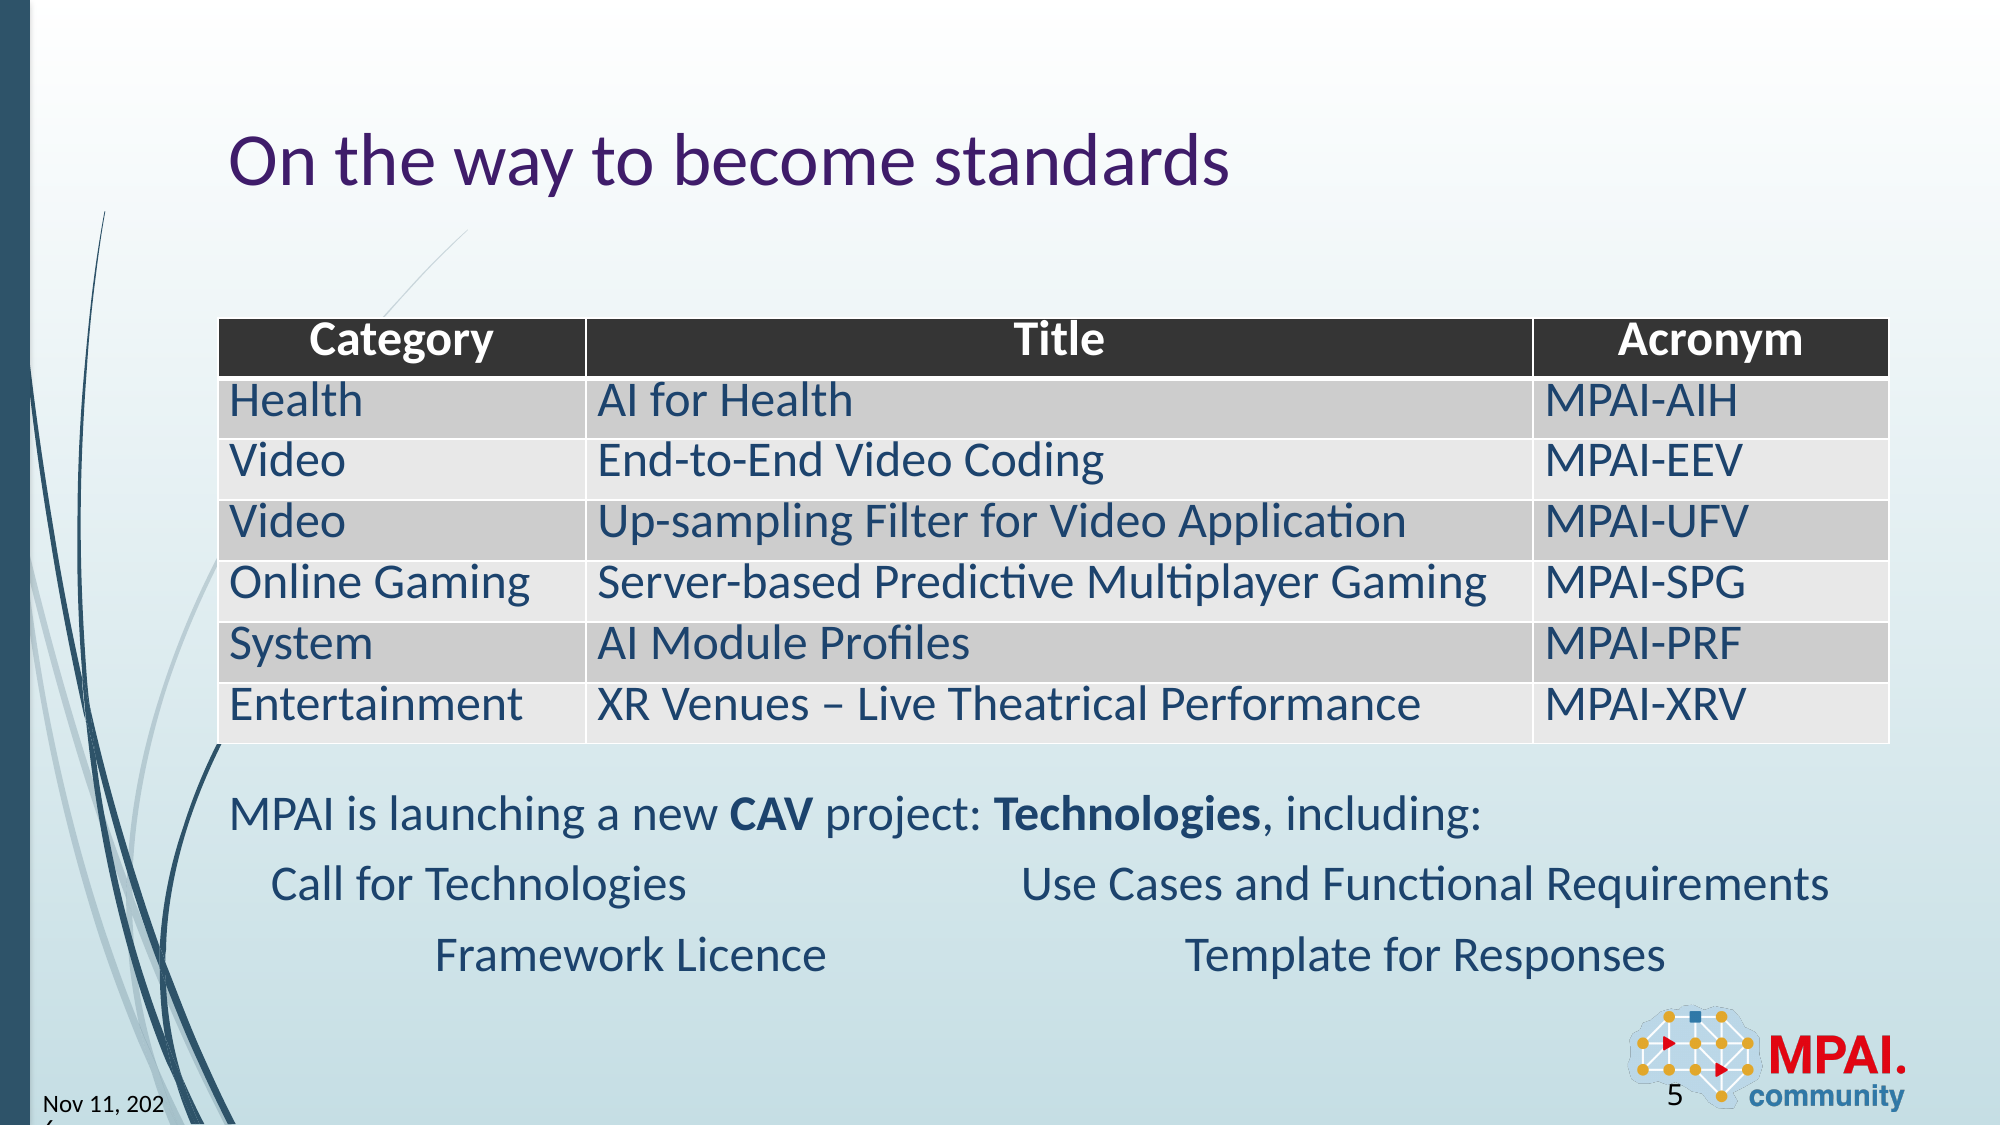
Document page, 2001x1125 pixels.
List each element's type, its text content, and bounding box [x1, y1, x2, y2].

table_cell MPAI-AIH [1534, 381, 1888, 438]
table_cell Video [219, 501, 585, 560]
table_cell MPAI-SPG [1534, 562, 1888, 621]
slide_number 30-May-24 [28, 1080, 192, 1125]
title On the way to become standards [213, 102, 1888, 313]
table_cell AI Module Profiles [587, 623, 1532, 682]
table_cell Up-sampling Filter for Video Application [587, 501, 1532, 560]
table_cell AI for Health [587, 381, 1532, 438]
text_box MPAI is launching a new CAV project: Technologies, including: Call for Technologies Use Cases and Functional Requirements Framework Licence Template for Responses [213, 784, 1888, 1040]
table_cell End-to-End Video Coding [587, 440, 1532, 499]
table_cell Entertainment [219, 684, 585, 743]
table_cell XR Venues – Live Theatrical Performance [587, 684, 1532, 743]
table_cell System [219, 623, 585, 682]
table_cell MPAI-XRV [1534, 684, 1888, 743]
table_header Acronym [1534, 319, 1888, 376]
table_cell Online Gaming [219, 562, 585, 621]
table_cell Video [219, 440, 585, 499]
picture [1623, 999, 1909, 1120]
table_header Title [587, 319, 1532, 376]
table_cell MPAI-PRF [1534, 623, 1888, 682]
table_cell Health [219, 381, 585, 438]
table_header Category [219, 319, 585, 376]
table_cell Server-based Predictive Multiplayer Gaming [587, 562, 1532, 621]
table_cell MPAI-EEV [1534, 440, 1888, 499]
slide_number 5 [1652, 1076, 1744, 1085]
table_cell MPAI-UFV [1534, 501, 1888, 560]
